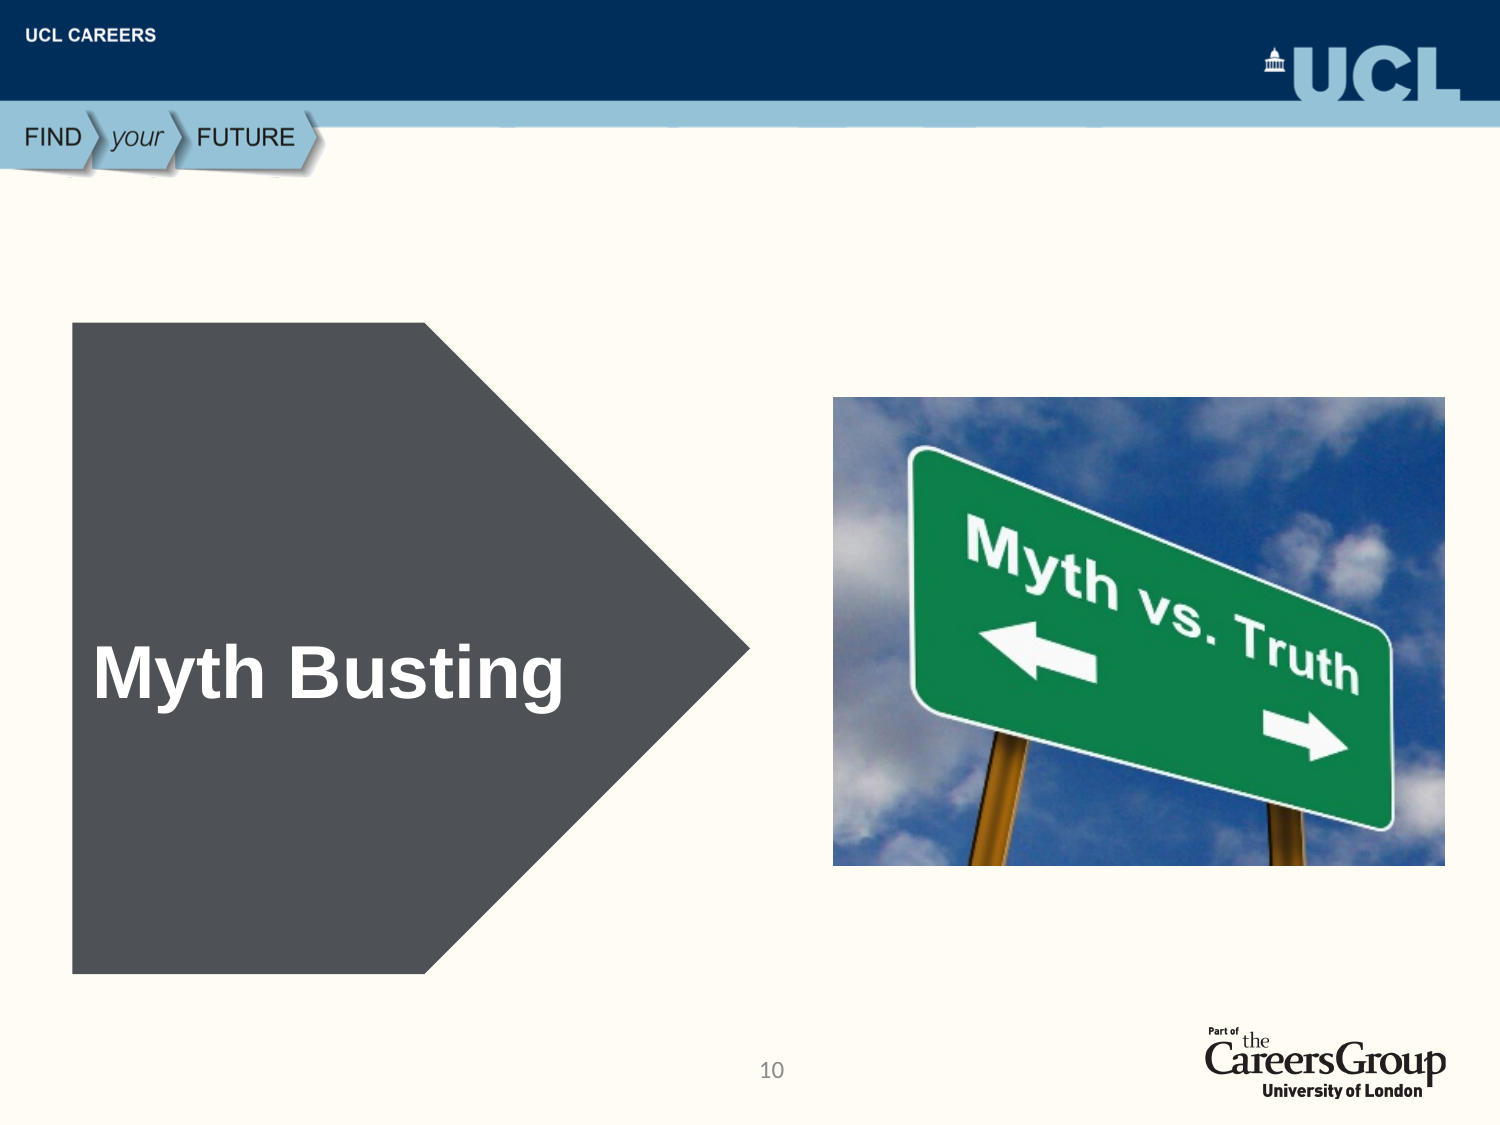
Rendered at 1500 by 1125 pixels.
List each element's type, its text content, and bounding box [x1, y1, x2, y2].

picture [0, 0, 1500, 178]
slide_number 10 [700, 1038, 800, 1099]
picture [833, 396, 1445, 866]
text_box [72, 322, 751, 975]
title Myth Busting [77, 226, 621, 723]
